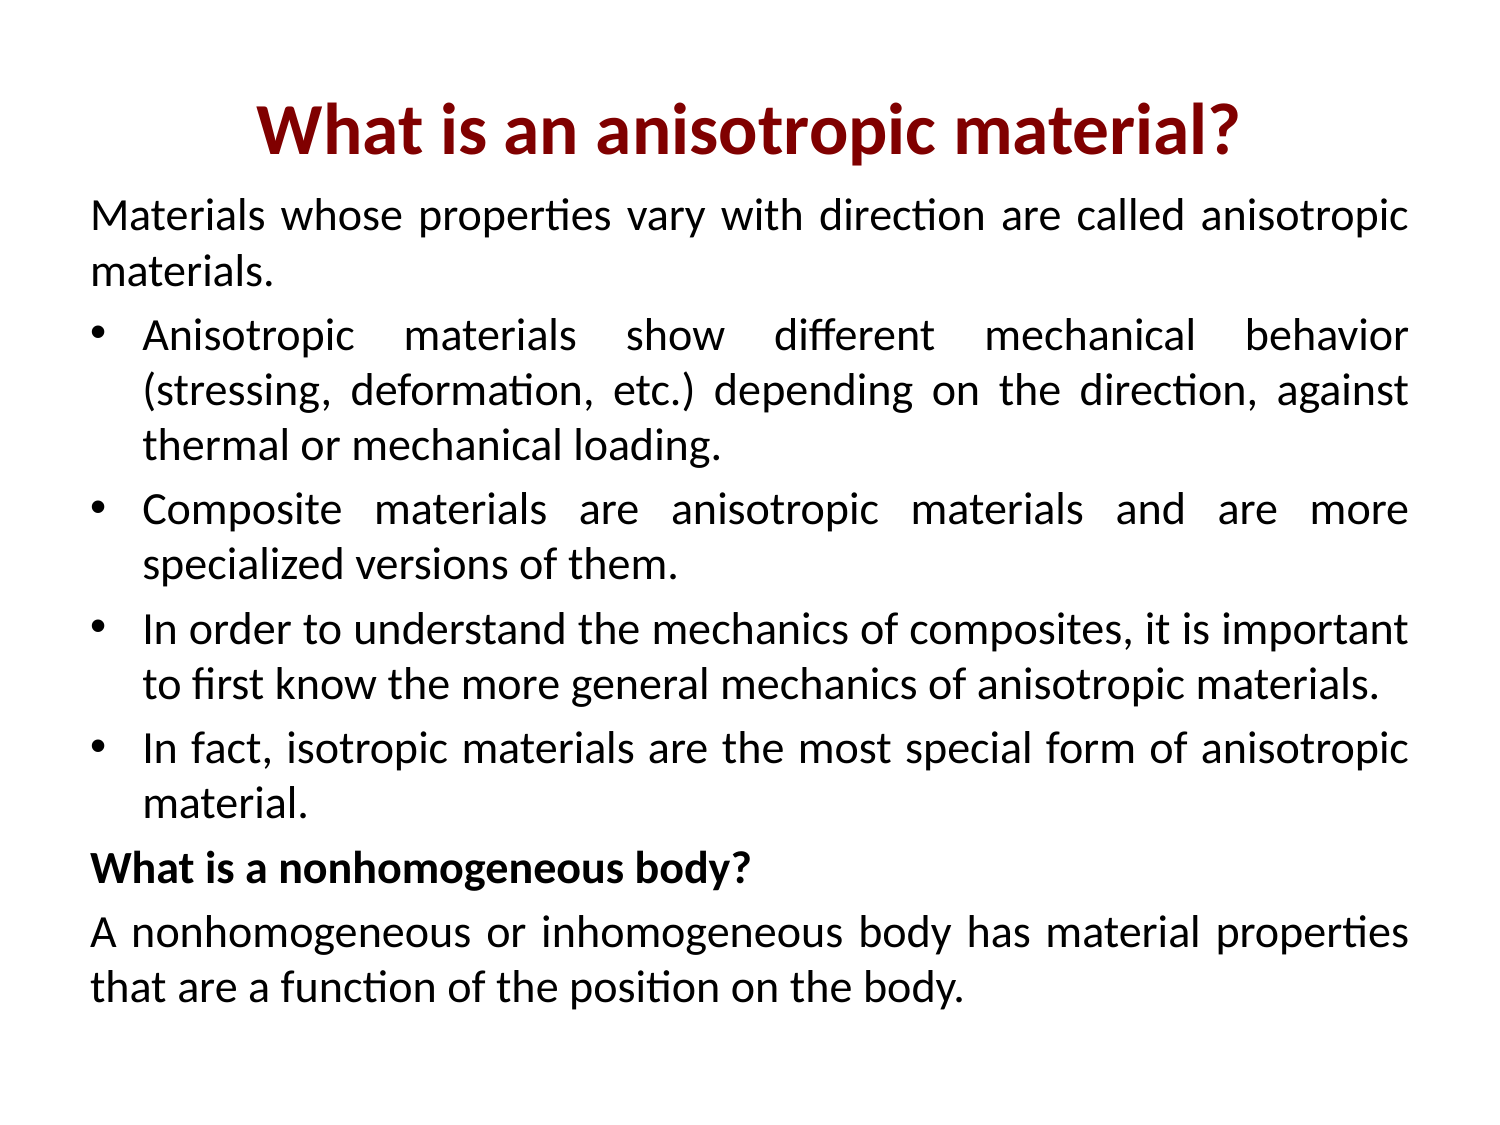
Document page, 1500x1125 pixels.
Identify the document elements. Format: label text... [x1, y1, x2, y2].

list Materials whose properties vary with direction are called anisotropic materials. Anisotropic materials show different mechanical behavior (stressing, deformation, etc.) depending on the direction, against thermal or mechanical loading. Composite materials are anisotropic materials and are more specialized versions of them. In order to understand the mechanics of composites, it is important to first know the more general mechanics of anisotropic materials. In fact, isotropic materials are the most special form of anisotropic material. What is a nonhomogeneous body? A nonhomogeneous or inhomogeneous body has material properties that are a function of the position on the body. [75, 177, 1425, 1071]
title What is an anisotropic material? [75, 73, 1425, 177]
